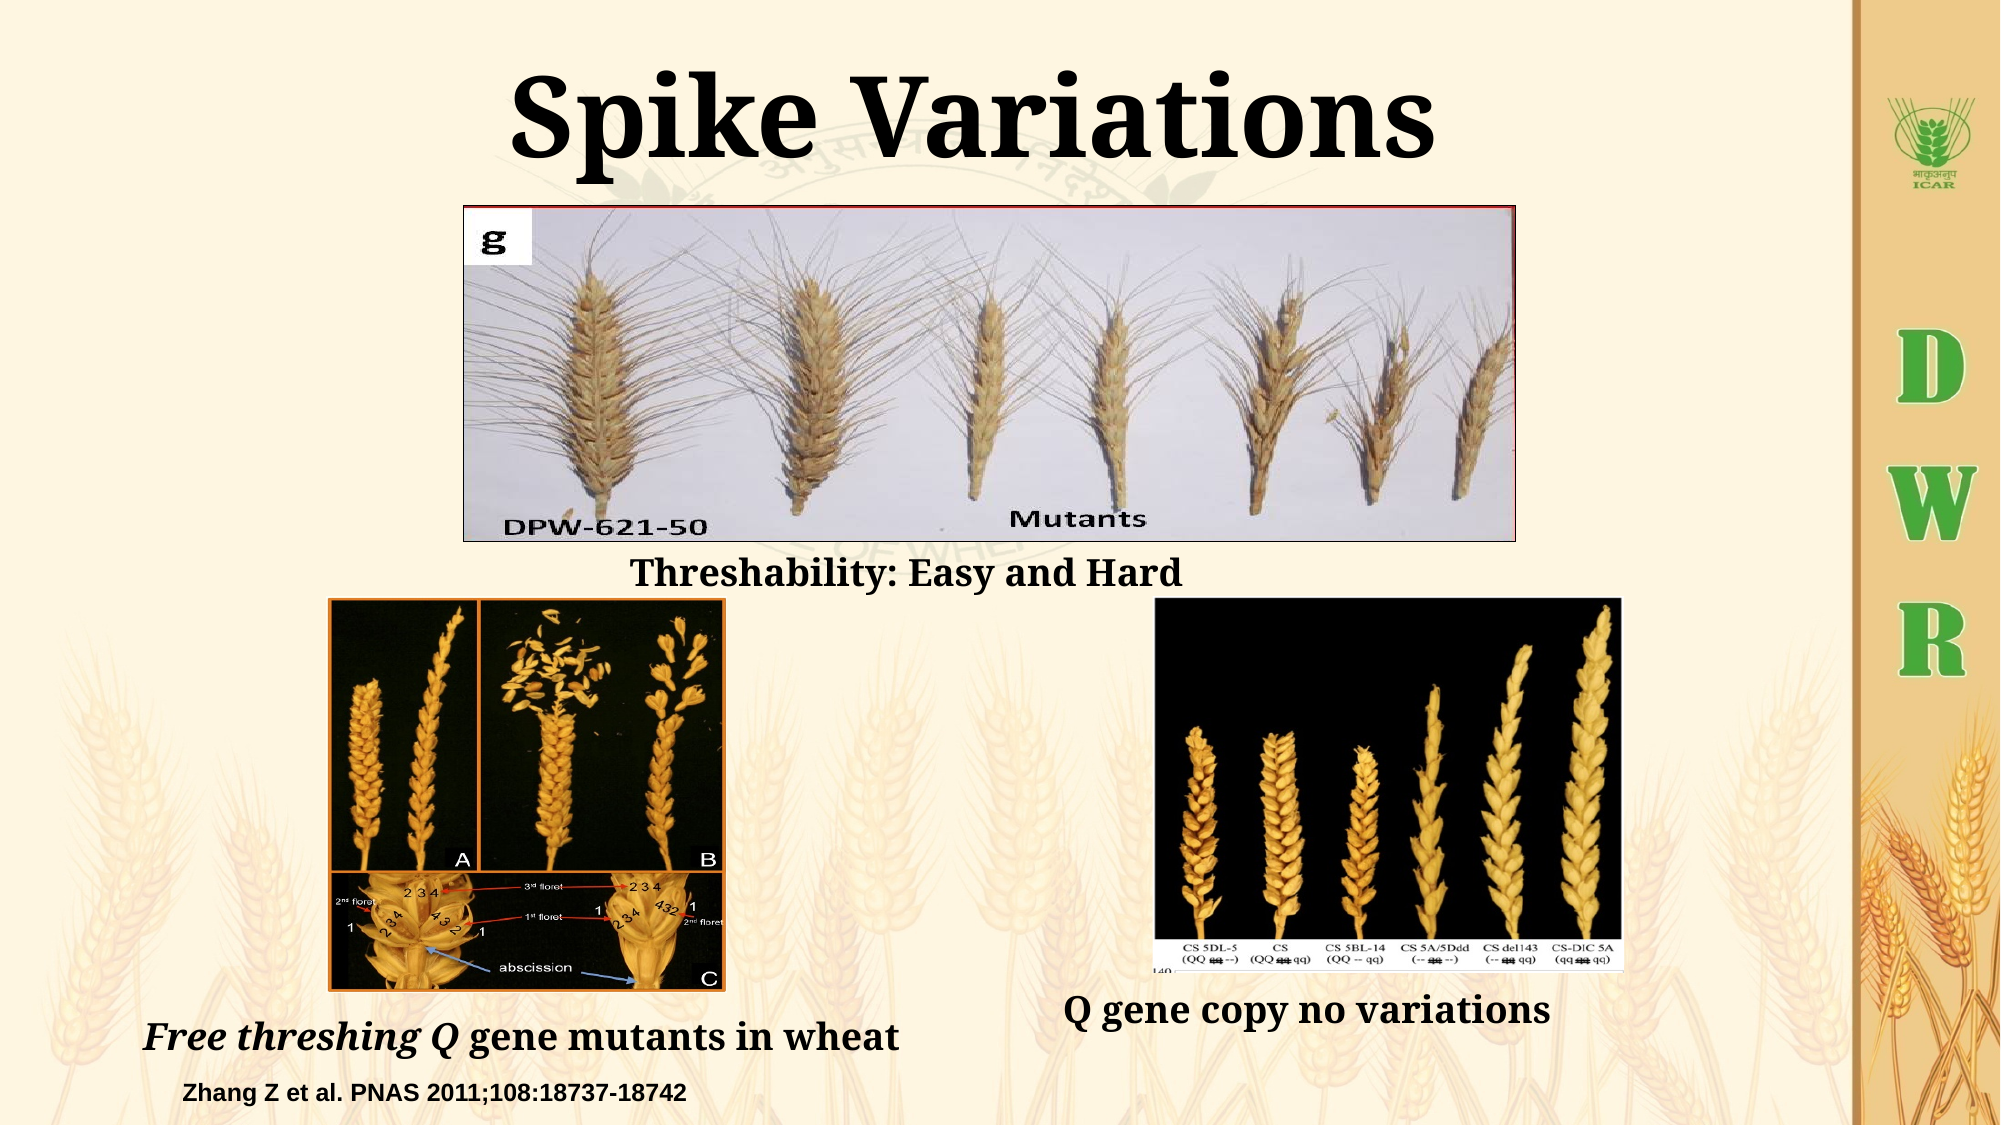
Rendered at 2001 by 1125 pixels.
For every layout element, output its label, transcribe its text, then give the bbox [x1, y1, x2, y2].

text_box Free threshing Q gene mutants in wheat [128, 1005, 916, 1066]
text_box Q gene copy no variations [1048, 978, 1577, 1039]
text_box Zhang Z et al. PNAS 2011;108:18737-18742 [182, 1079, 1128, 1122]
text_box Threshability: Easy and Hard [615, 550, 1209, 602]
title Spike Variations [268, 42, 1710, 182]
picture [0, 0, 2001, 1125]
